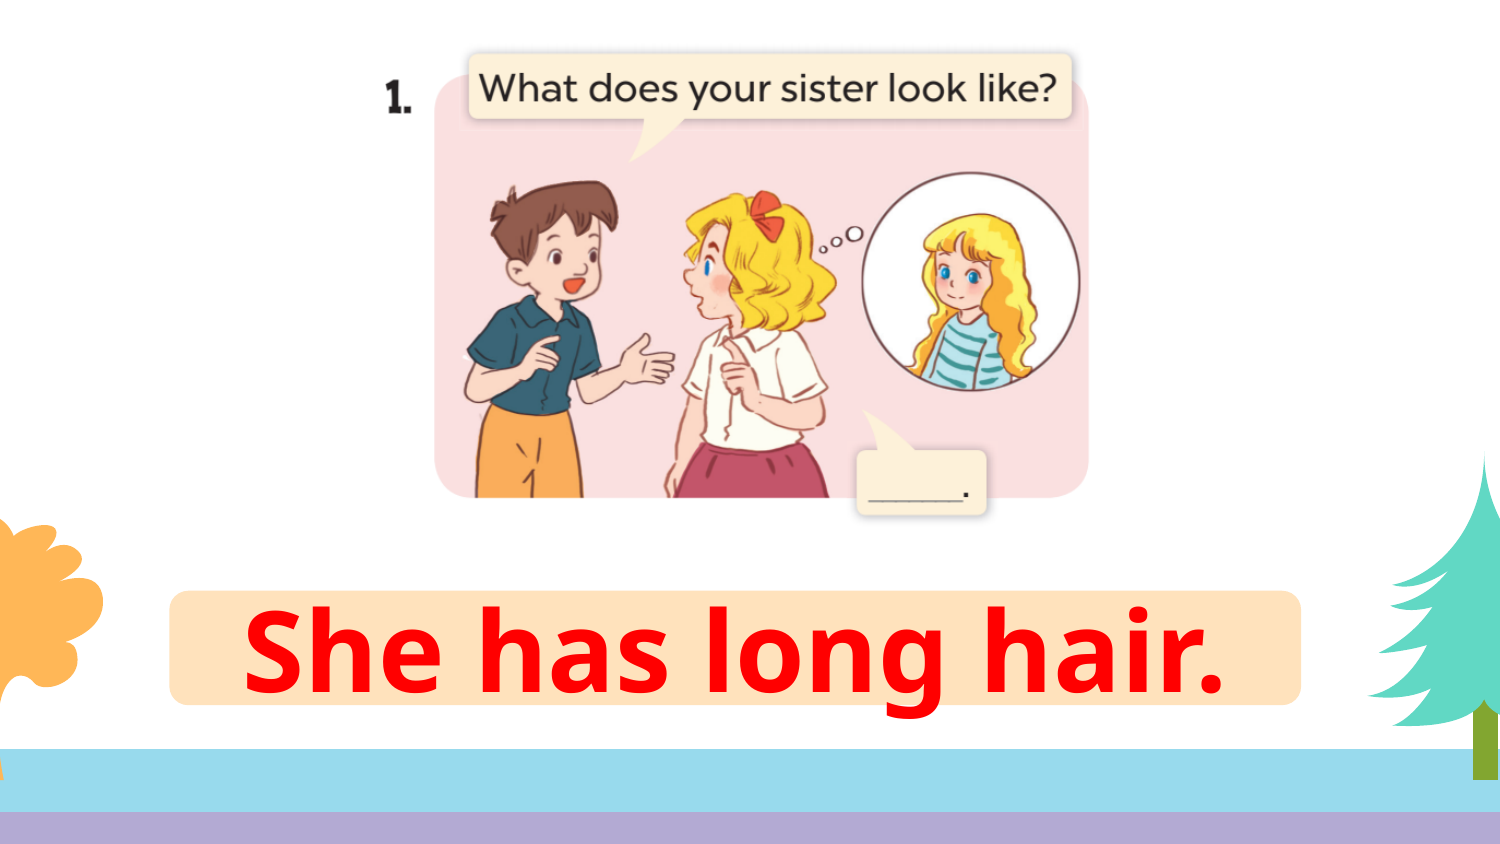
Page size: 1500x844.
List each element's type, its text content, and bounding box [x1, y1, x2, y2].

text_box She has long hair. [169, 590, 1302, 706]
picture [371, 38, 1099, 531]
